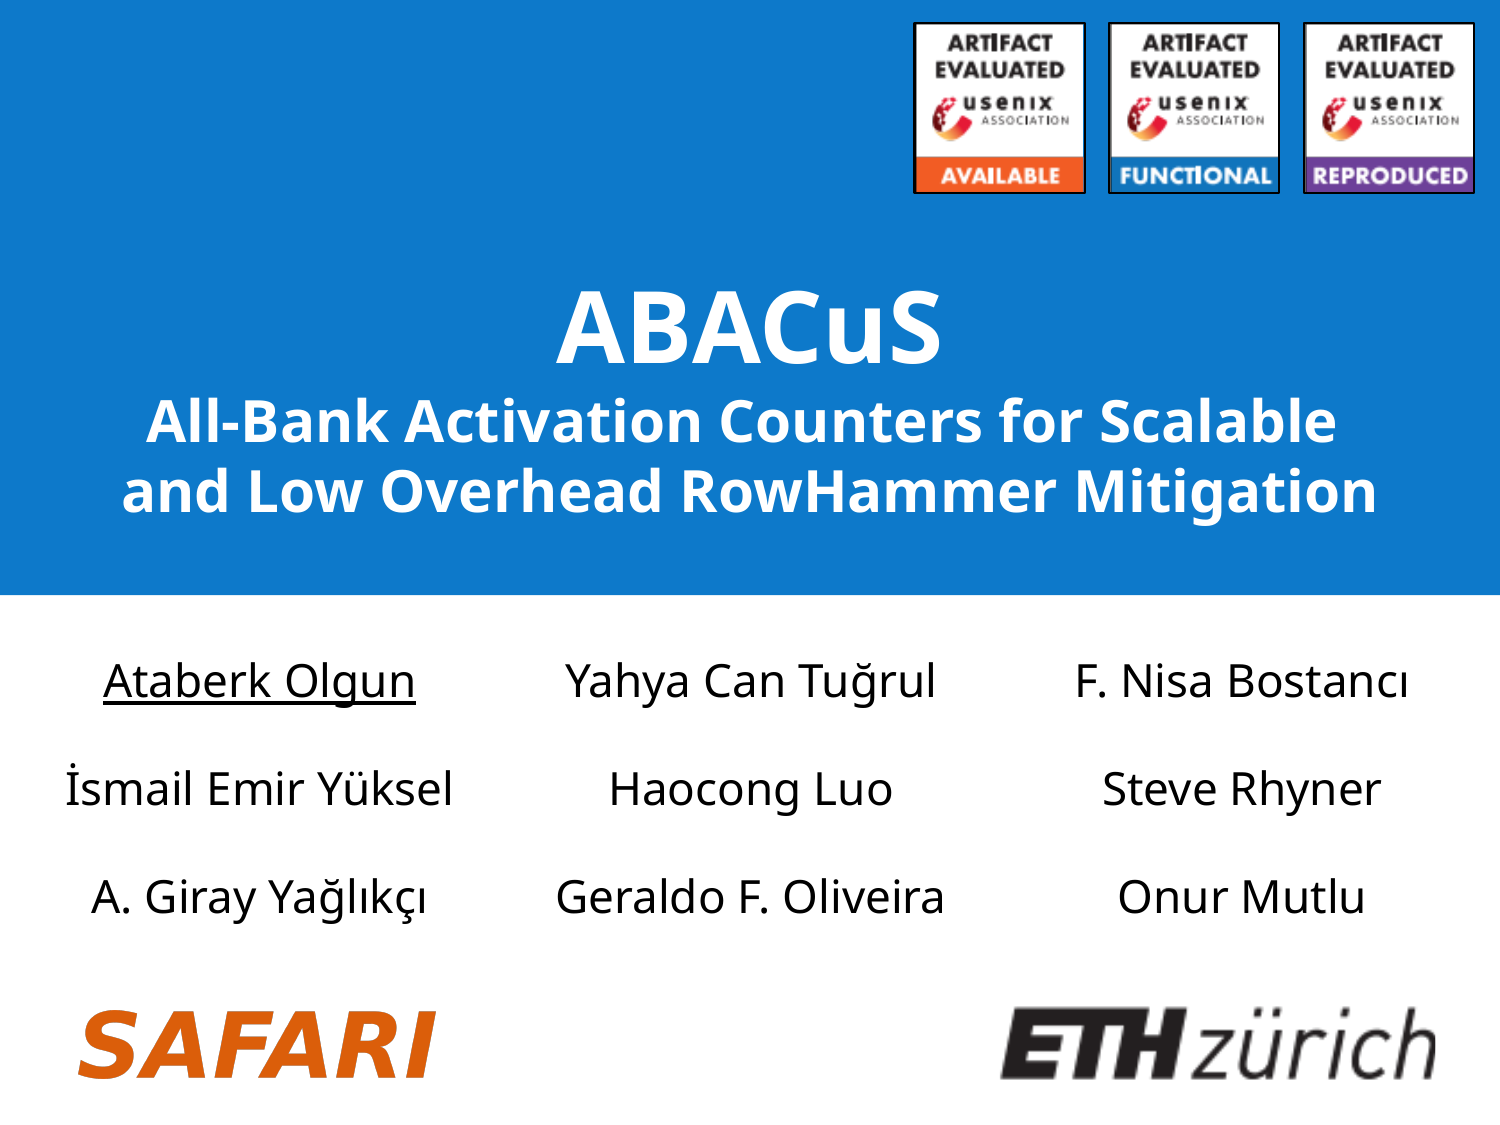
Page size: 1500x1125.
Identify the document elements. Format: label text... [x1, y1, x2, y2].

title ABACuS All-Bank Activation Counters for Scalable and Low Overhead RowHammer Mitigation [0, 239, 1500, 548]
picture [1305, 23, 1474, 192]
picture [78, 1010, 436, 1079]
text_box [0, 753, 1500, 829]
text_box [0, 0, 1500, 239]
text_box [0, 645, 1500, 721]
picture [915, 23, 1084, 192]
picture [1110, 23, 1279, 192]
picture [999, 1006, 1436, 1082]
text_box [0, 548, 1500, 596]
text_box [0, 860, 1500, 936]
